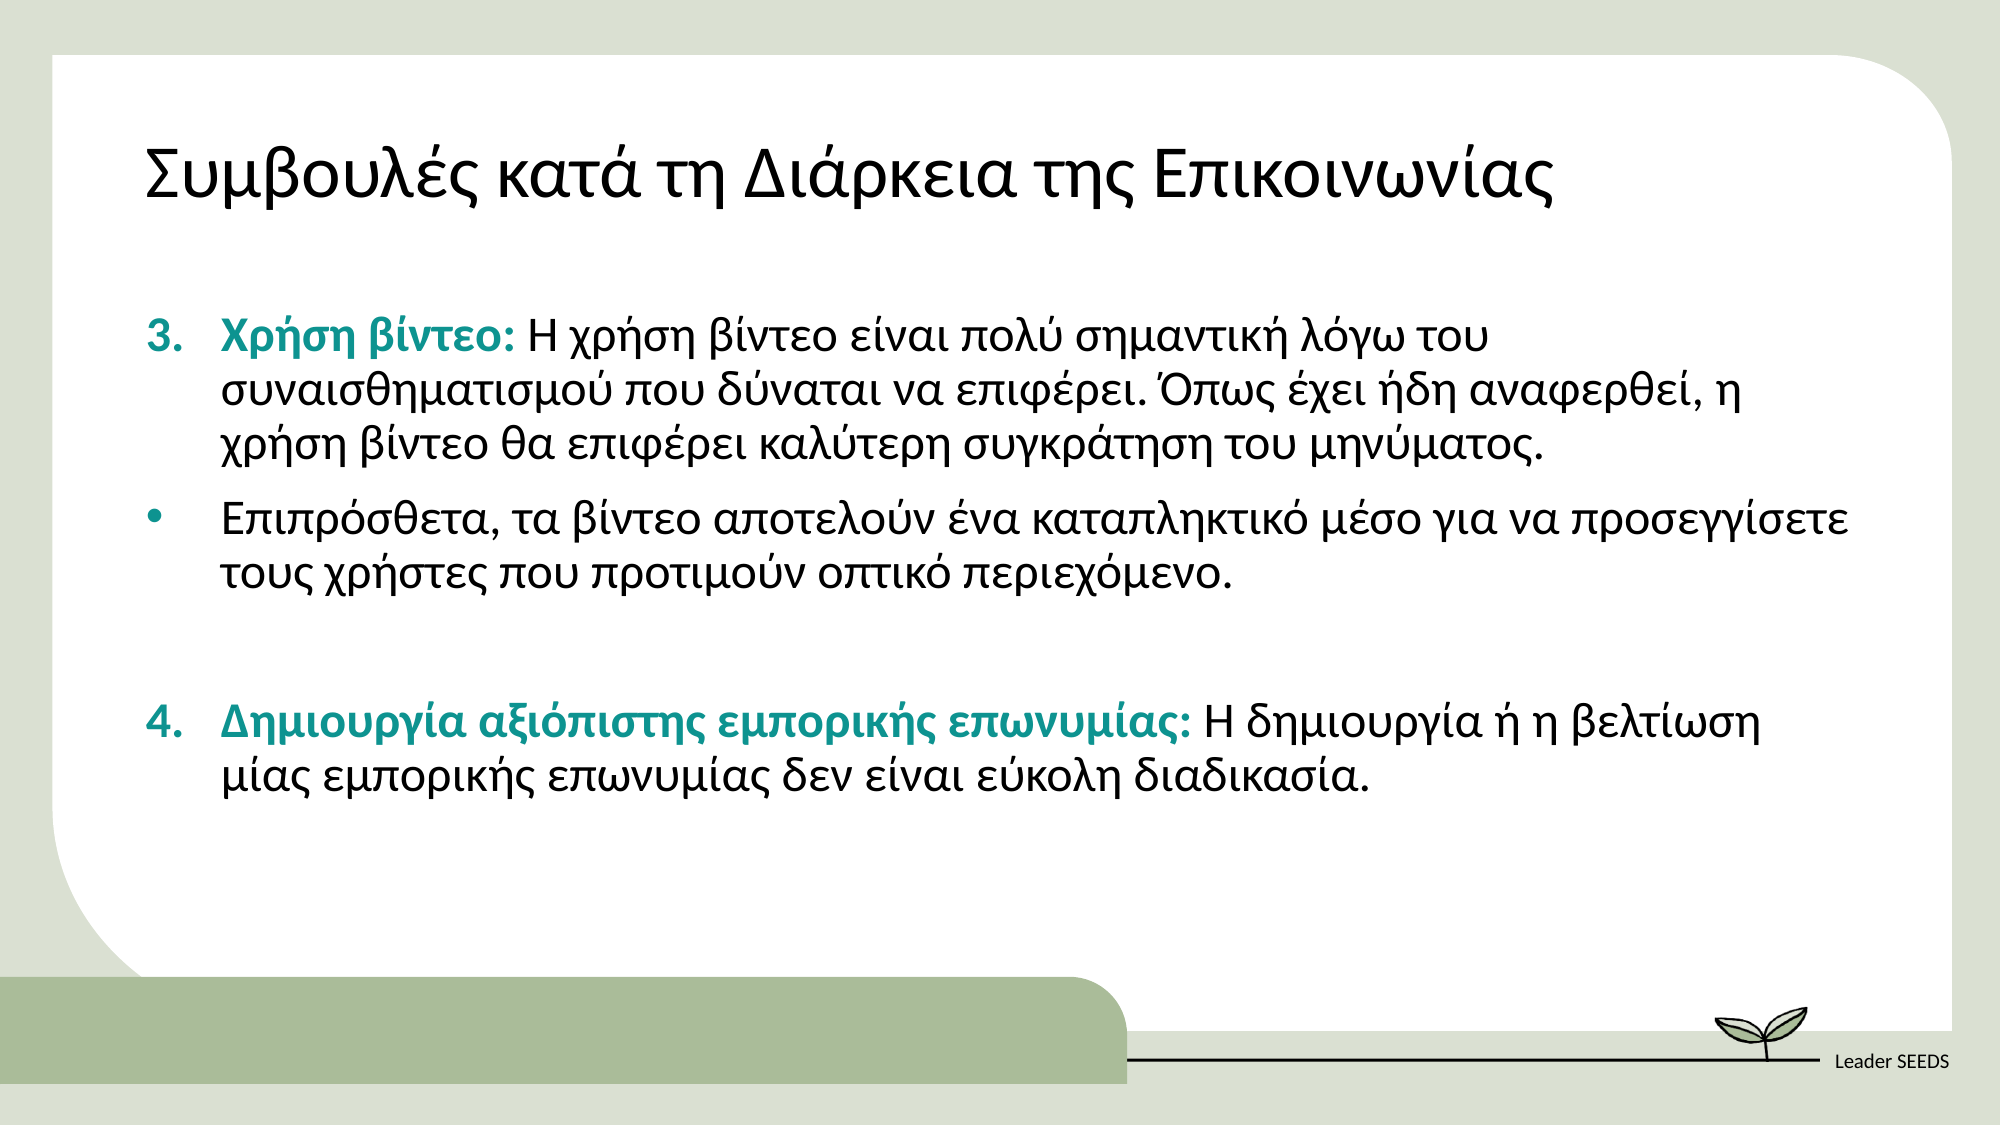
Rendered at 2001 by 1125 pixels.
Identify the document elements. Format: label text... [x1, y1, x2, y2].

list Συμβουλές κατά τη Διάρκεια της Επικοινωνίας [130, 124, 1869, 257]
list Χρήση βίντεο: Η χρήση βίντεο είναι πολύ σημαντική λόγω του συναισθηματισμού που δύναται να επιφέρει. Όπως έχει ήδη αναφερθεί, η χρήση βίντεο θα επιφέρει καλύτερη συγκράτηση του μηνύματος. Επιπρόσθετα, τα βίντεο αποτελούν ένα καταπληκτικό μέσο για να προσεγγίσετε τους χρήστες που προτιμούν οπτικό περιεχόμενο. Δημιουργία αξιόπιστης εμπορικής επωνυμίας: Η δημιουργία ή η βελτίωση μίας εμπορικής επωνυμίας δεν είναι εύκολη διαδικασία. [130, 301, 1869, 957]
